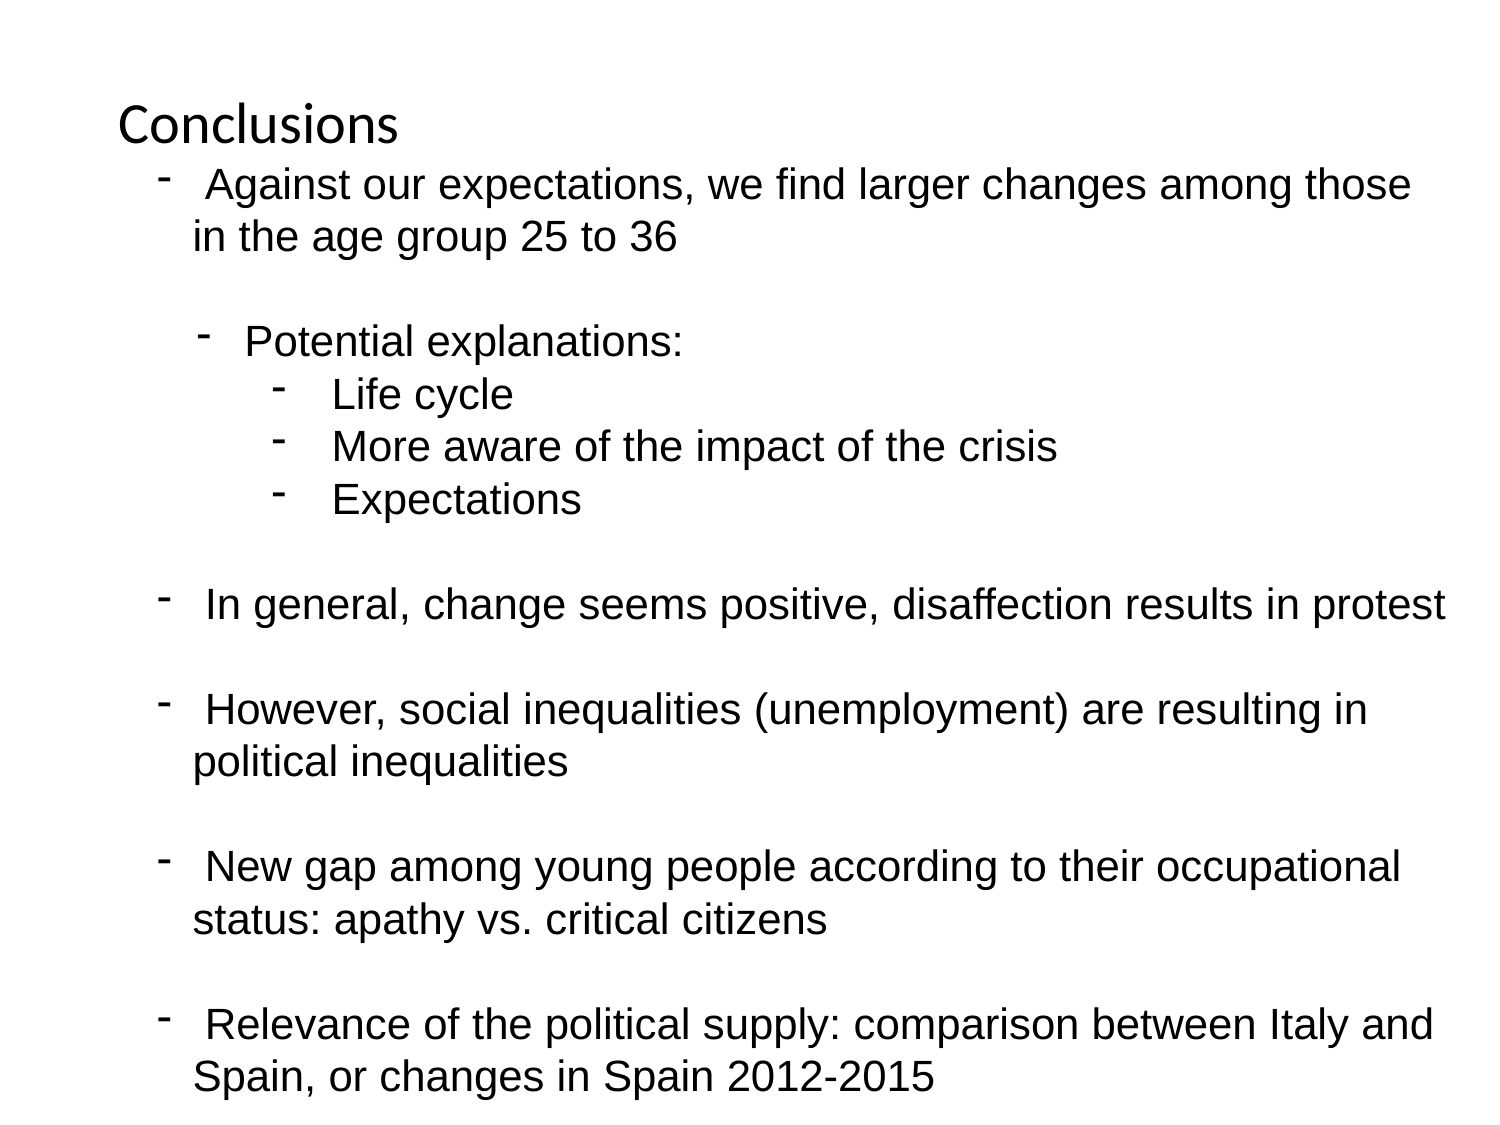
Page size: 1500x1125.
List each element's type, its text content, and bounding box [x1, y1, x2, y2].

text_box Against our expectations, we find larger changes among those in the age group 25 to 36 Potential explanations: Life cycle More aware of the impact of the crisis Expectations In general, change seems positive, disaffection results in protest However, social inequalities (unemployment) are resulting in political inequalities New gap among young people according to their occupational status: apathy vs. critical citizens Relevance of the political supply: comparison between Italy and Spain, or changes in Spain 2012-2015 [144, 148, 1467, 1108]
title Conclusions [103, 44, 1426, 197]
